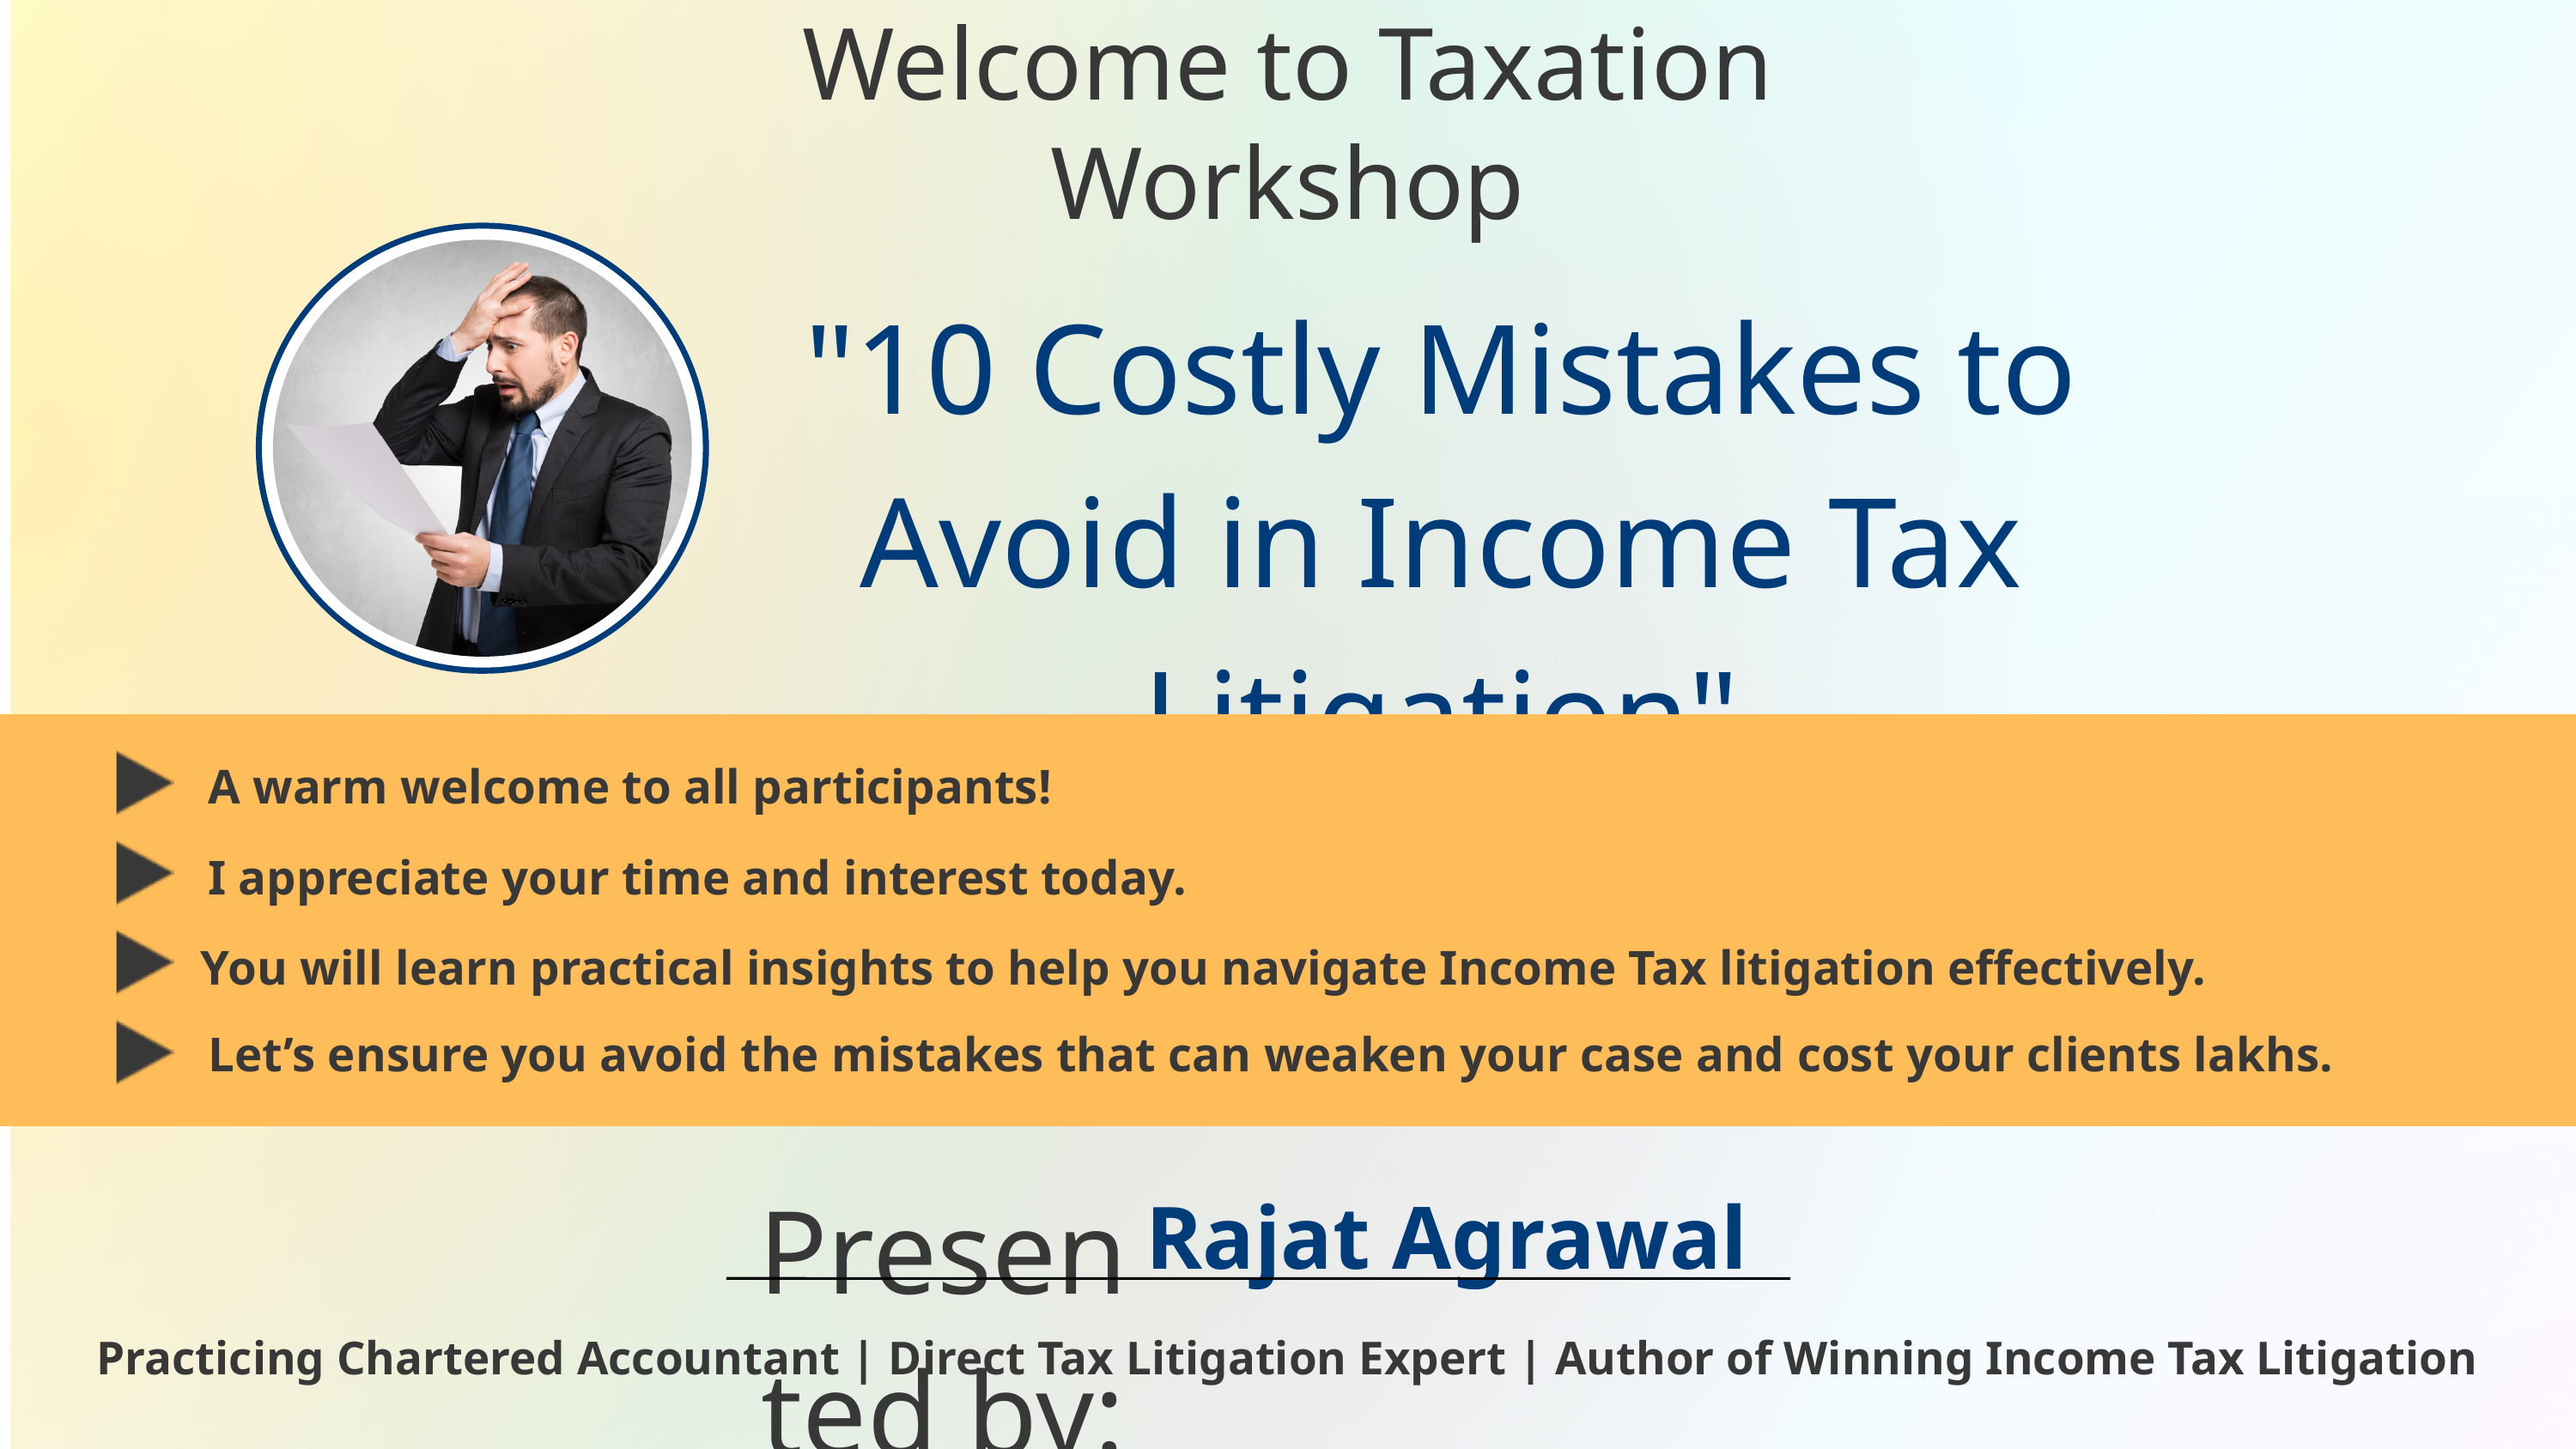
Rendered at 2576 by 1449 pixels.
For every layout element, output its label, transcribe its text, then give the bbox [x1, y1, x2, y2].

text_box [0, 713, 2576, 1127]
text_box Welcome to Taxation Workshop [643, 0, 1933, 239]
text_box [10, 0, 683, 713]
text_box [10, 1135, 2576, 1449]
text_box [30, 1156, 2546, 1381]
text_box [713, 0, 2576, 713]
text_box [256, 222, 708, 675]
text_box "10 Costly Mistakes to Avoid in Income Tax Litigation" [683, 265, 2200, 713]
